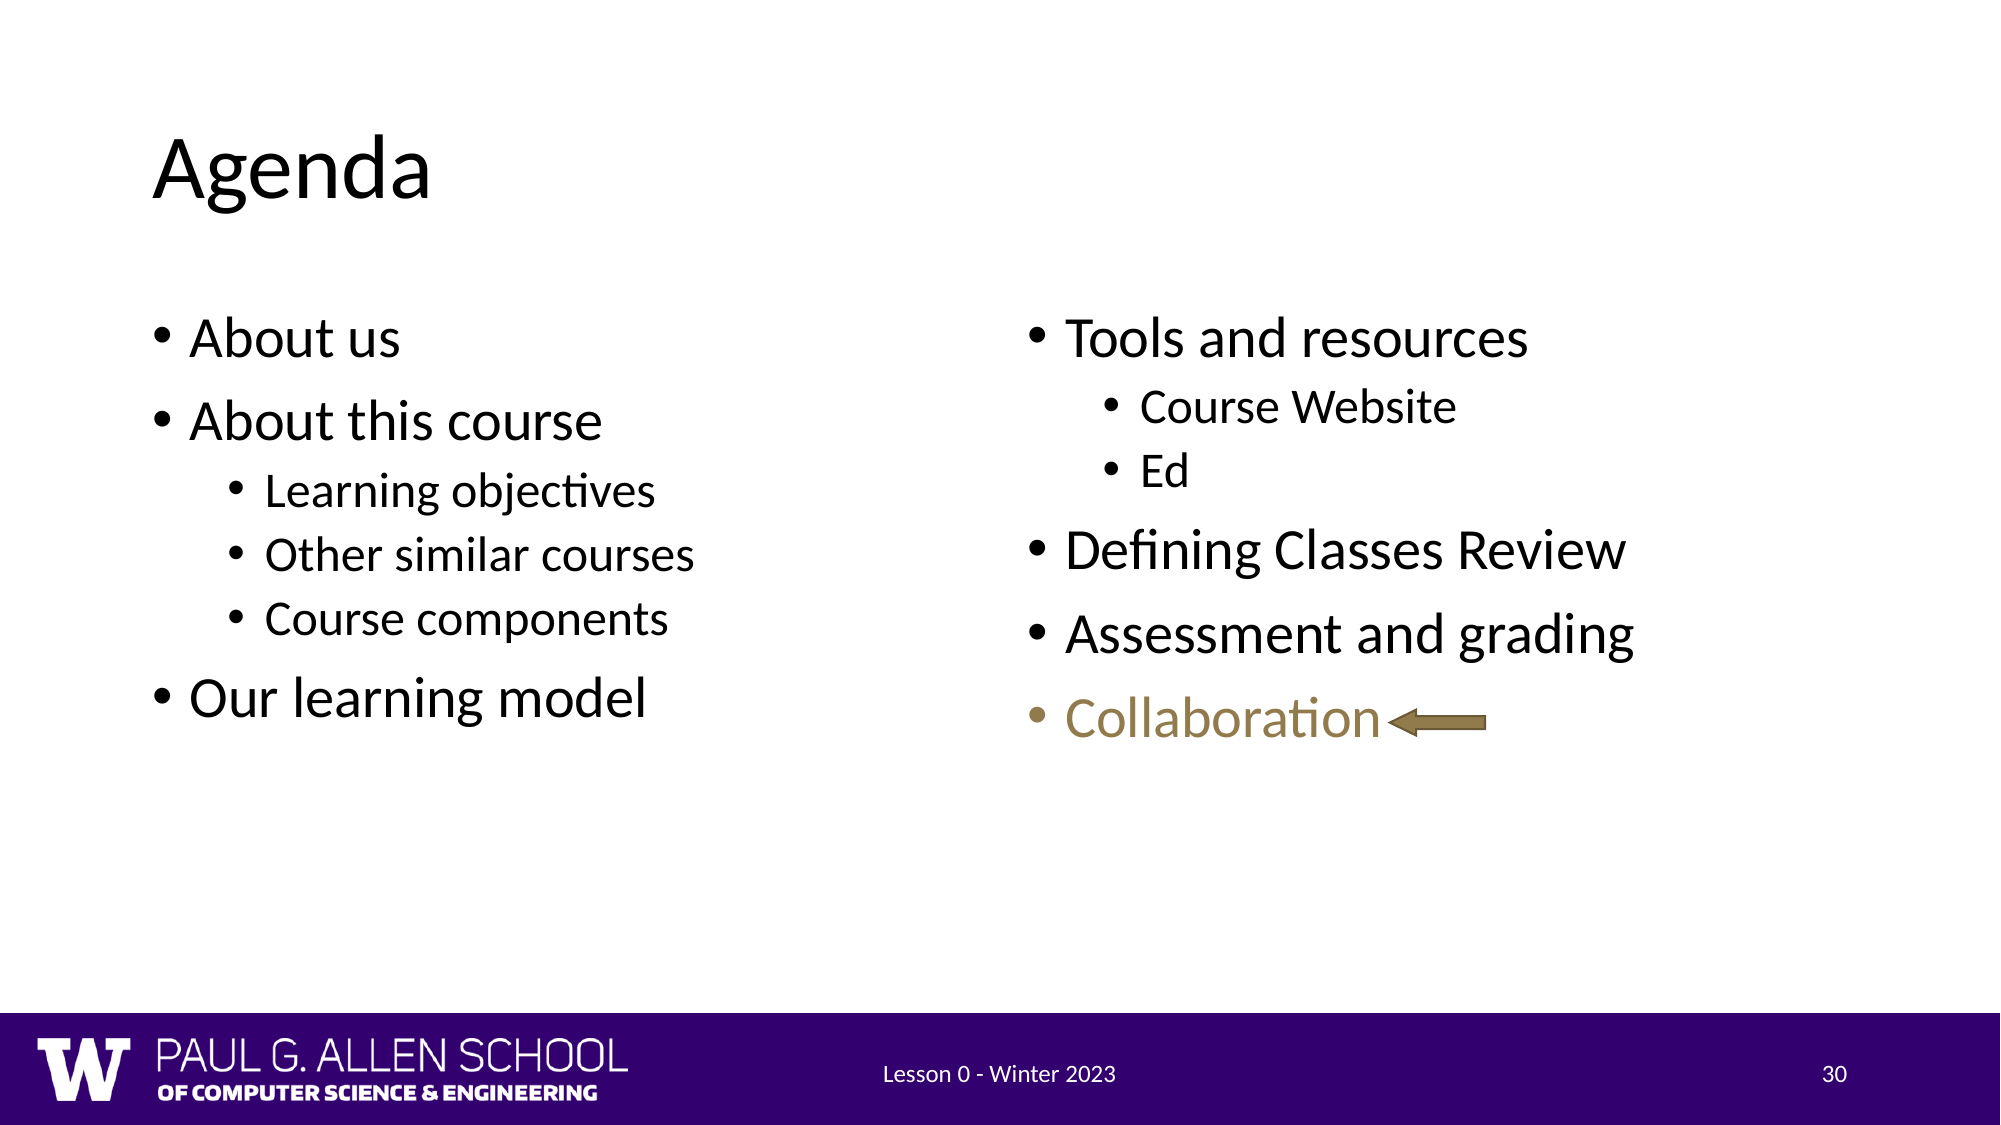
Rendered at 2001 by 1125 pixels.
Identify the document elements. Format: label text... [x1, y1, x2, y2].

text_box [1389, 709, 1486, 736]
title Agenda [137, 59, 1863, 278]
list About us About this course Learning objectives Other similar courses Course components Our learning model [137, 299, 988, 1003]
picture [0, 1013, 2000, 1125]
list Tools and resources Course Website Ed Defining Classes Review Assessment and grading Collaboration [1012, 299, 1863, 1003]
footer Lesson 0 - Winter 2023 [662, 1042, 1338, 1103]
slide_number ‹#› [1412, 1042, 1863, 1103]
